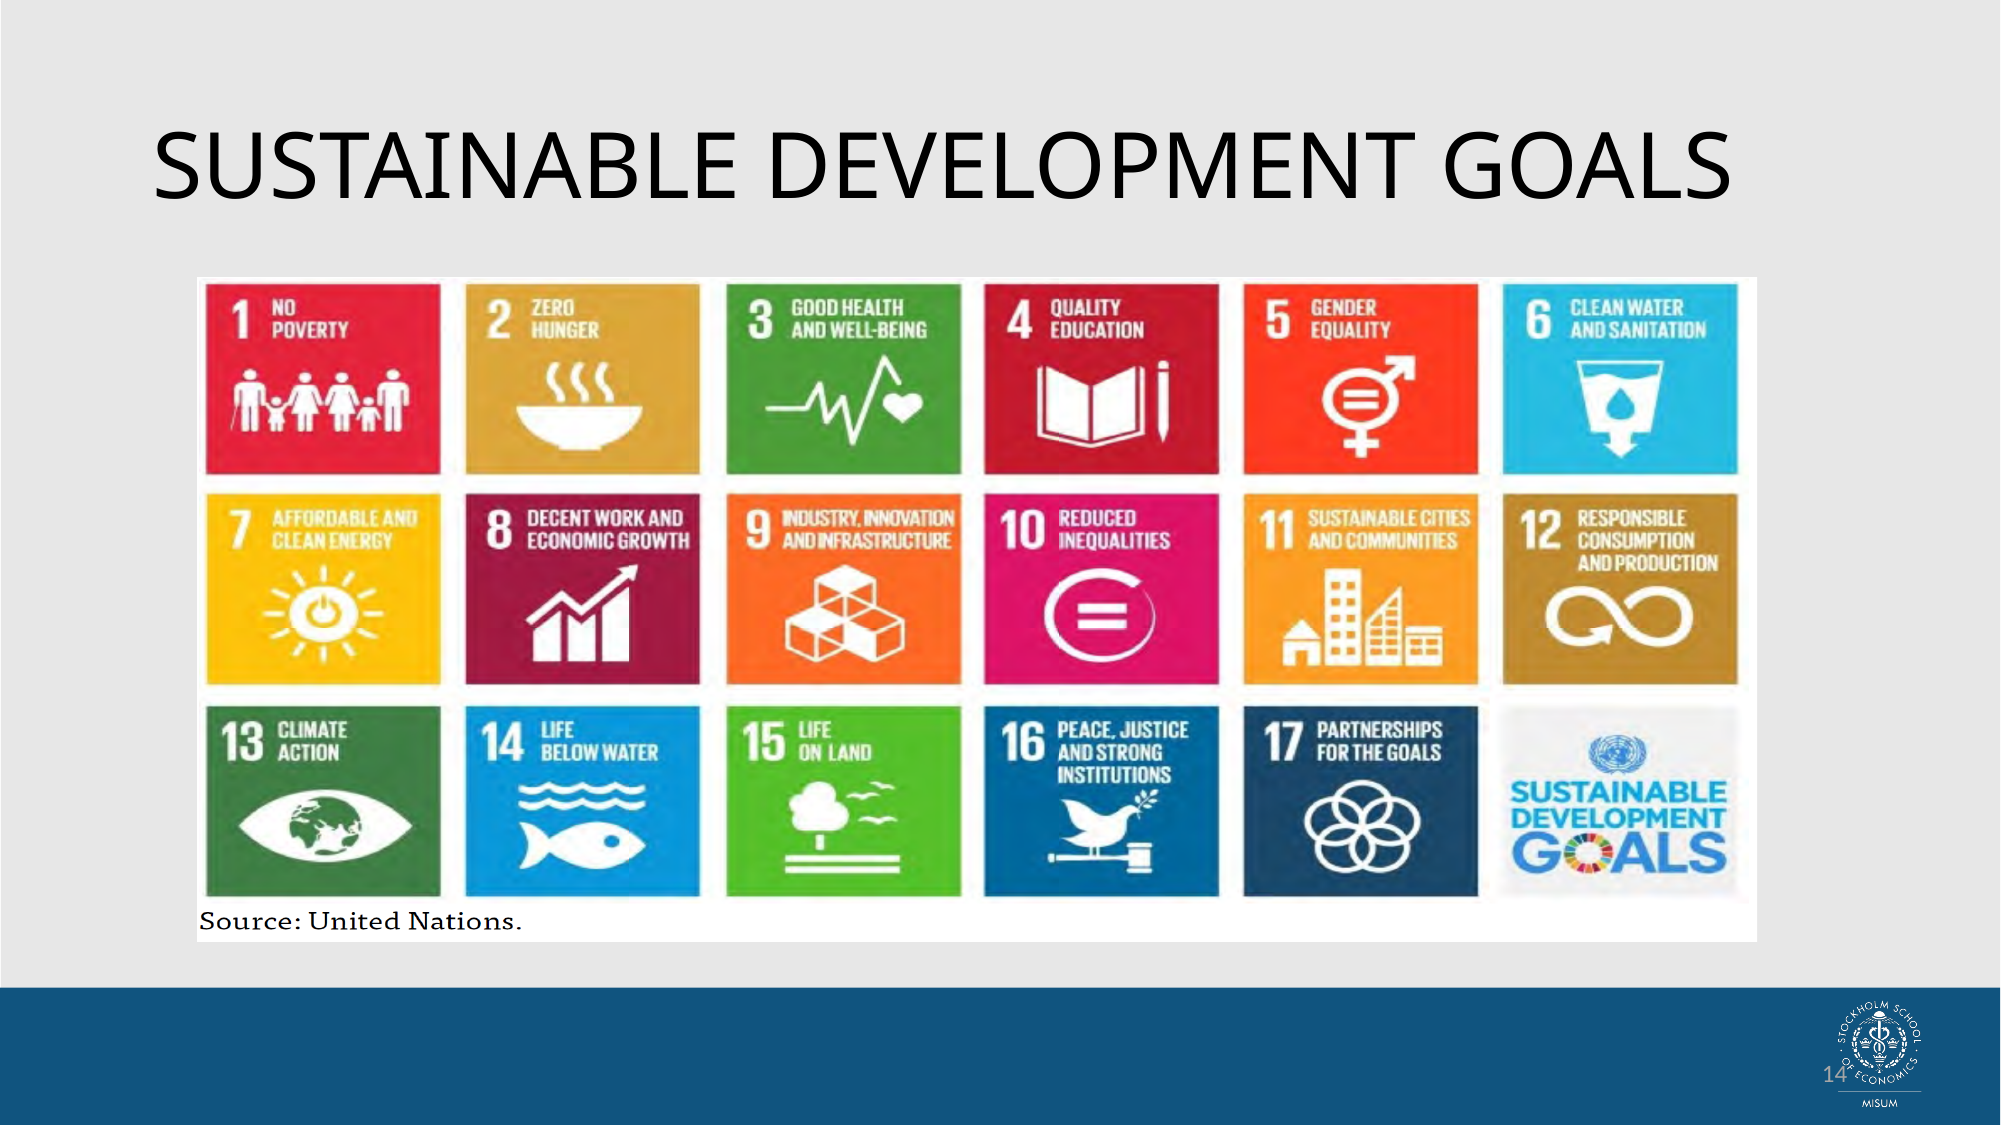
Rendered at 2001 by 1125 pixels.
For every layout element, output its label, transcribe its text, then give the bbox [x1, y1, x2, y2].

title SUSTAINABLE DEVELOPMENT GOALS [137, 59, 1863, 278]
picture [197, 277, 1758, 942]
slide_number 14 [1412, 1042, 1863, 1103]
